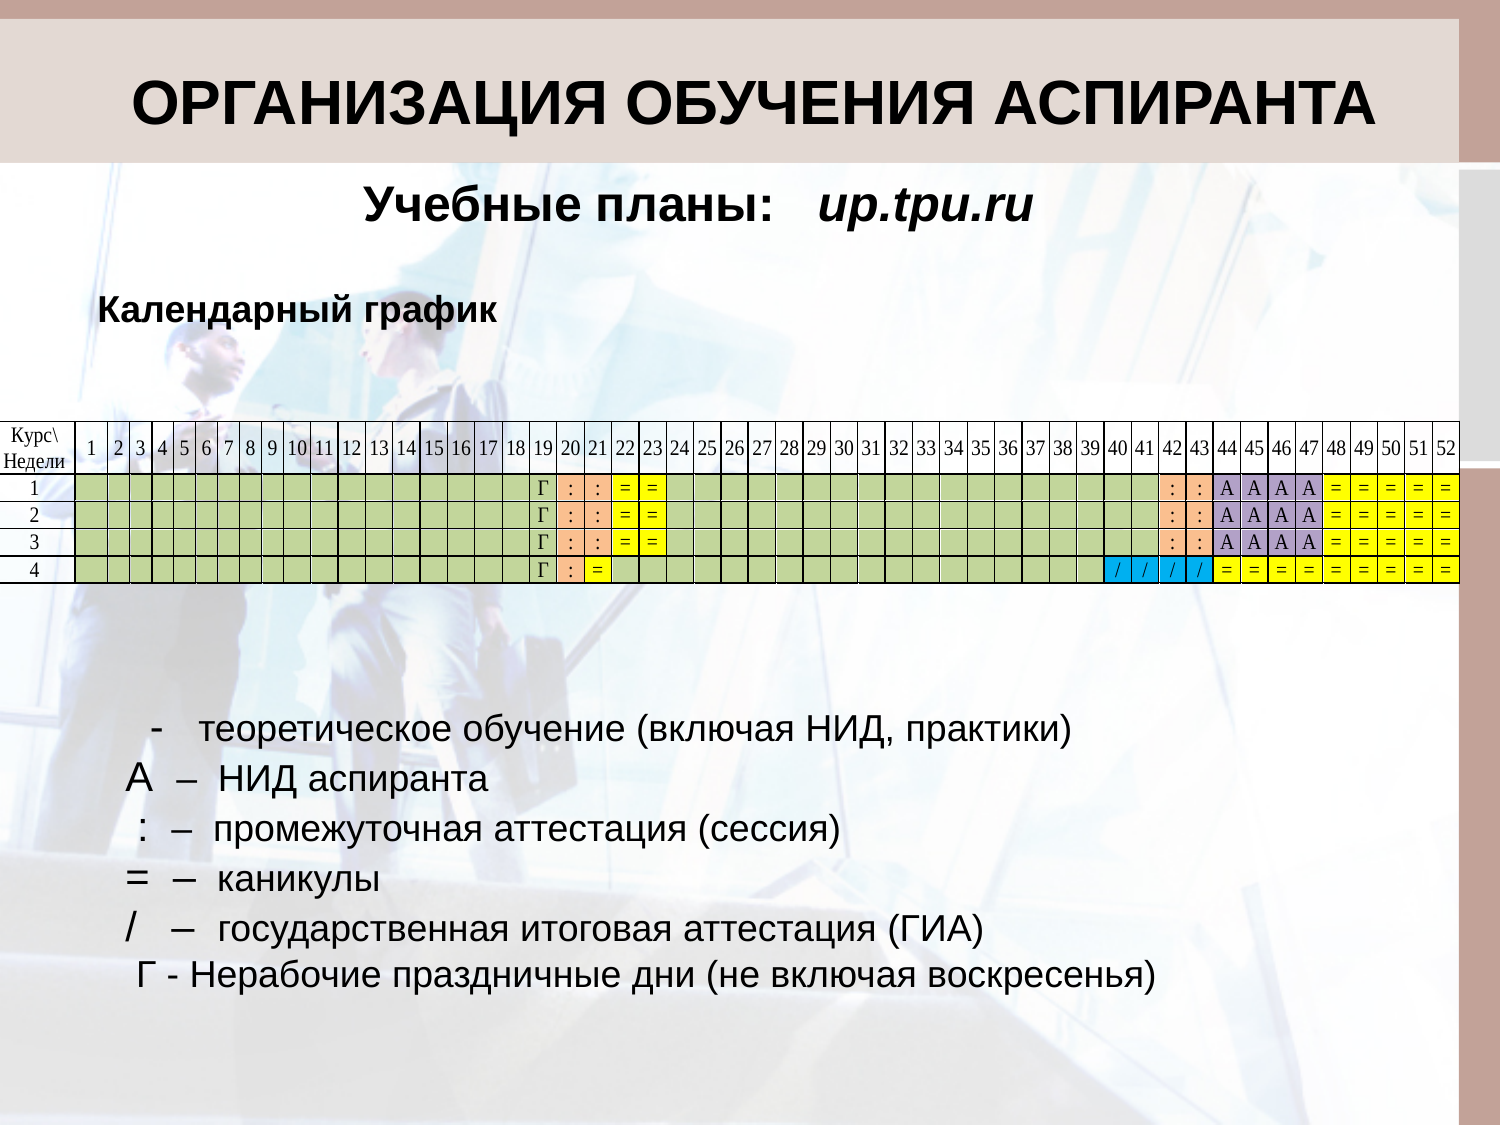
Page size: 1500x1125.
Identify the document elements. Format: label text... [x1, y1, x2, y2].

title ОРГАНИЗАЦИЯ ОБУЧЕНИЯ АСПИРАНТА [52, 33, 1459, 165]
picture [0, 667, 1458, 1125]
text_box Календарный график [82, 277, 550, 338]
picture [1469, 462, 1500, 468]
picture [0, 163, 1500, 420]
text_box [0, 420, 1469, 667]
list - теоретическое обучение (включая НИД, практики) А ‒ НИД аспиранта : ‒ промежуточная аттестация (сессия) = ‒ каникулы / ‒ государственная итоговая аттестация (ГИА) Г - Нерабочие праздничные дни (не включая воскресенья) [100, 692, 1318, 1015]
text_box Учебные планы: up.tpu.ru [348, 164, 1140, 239]
